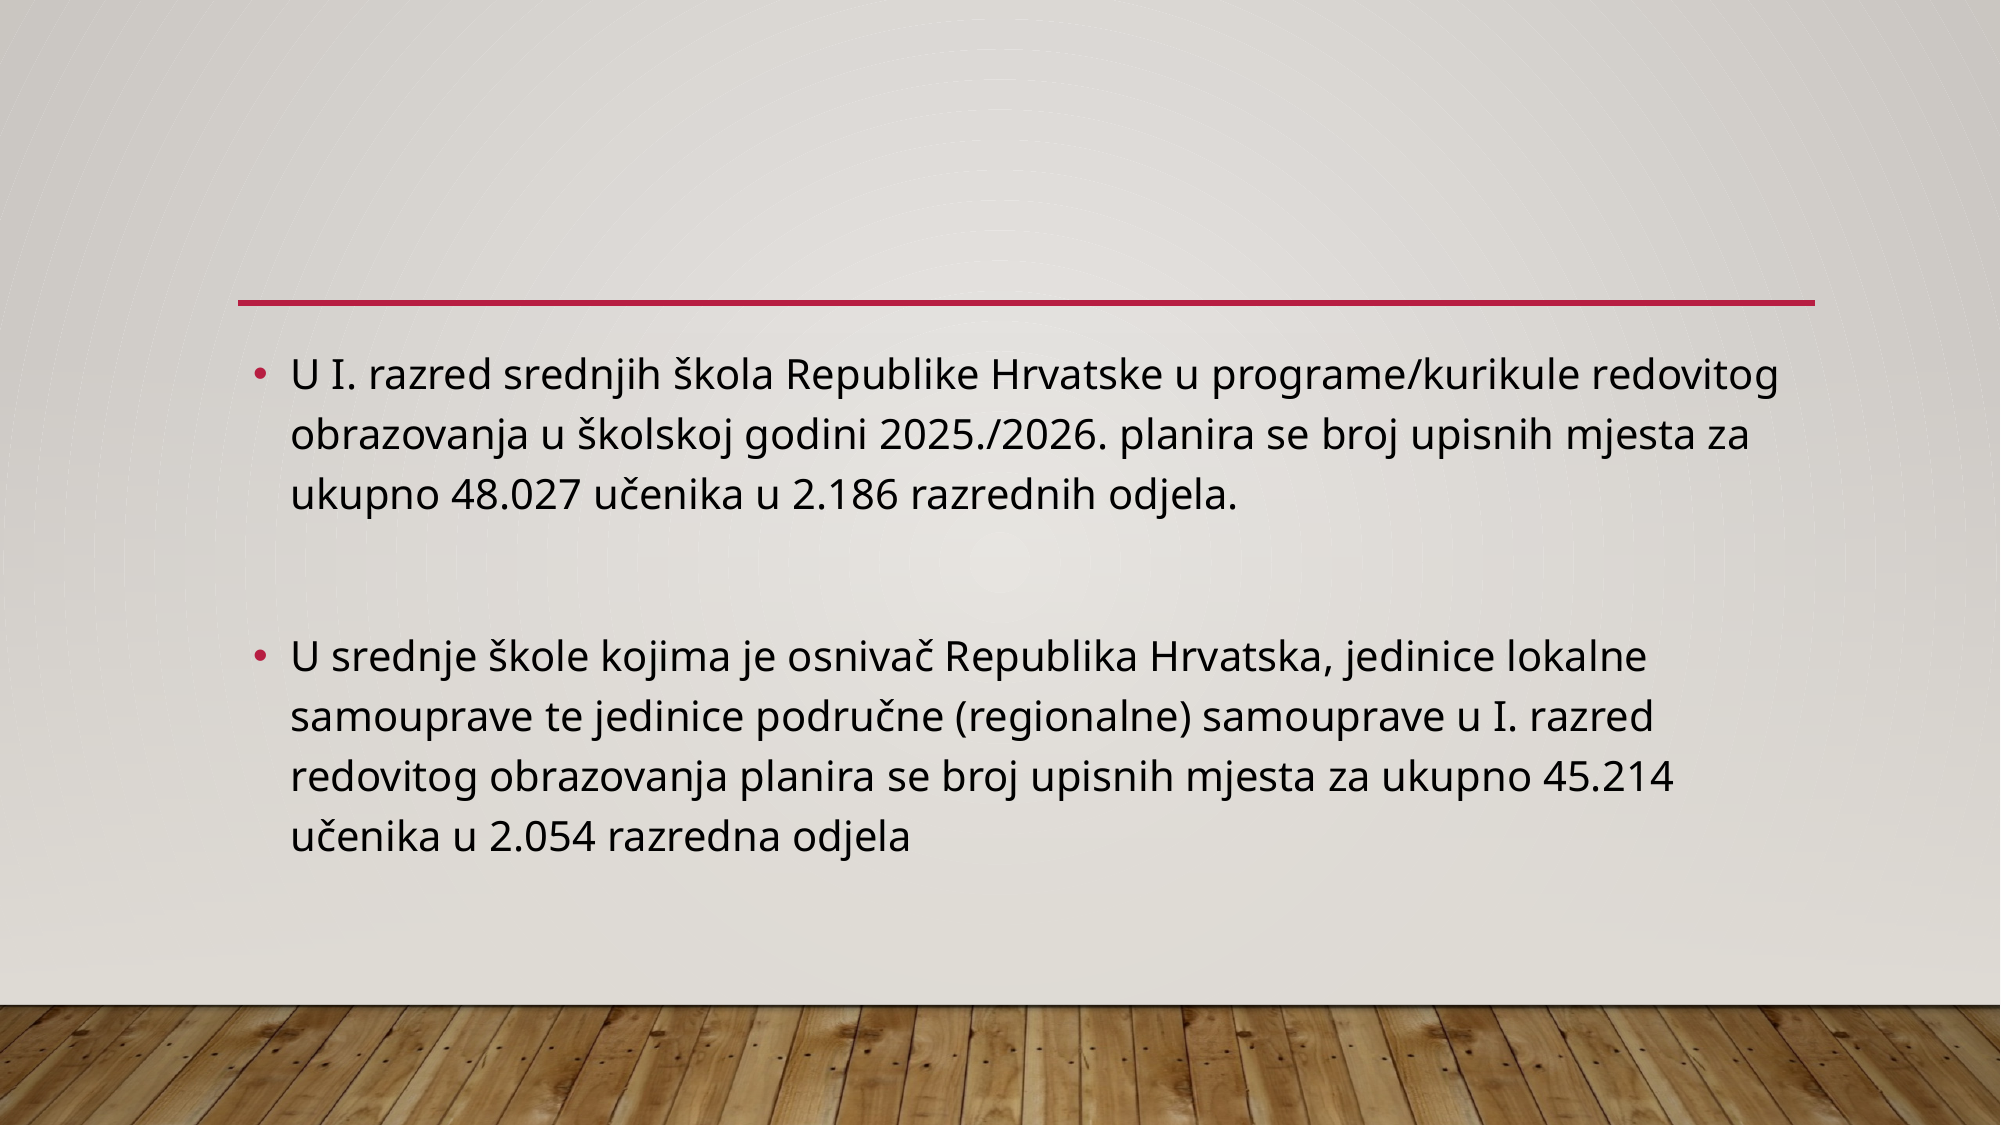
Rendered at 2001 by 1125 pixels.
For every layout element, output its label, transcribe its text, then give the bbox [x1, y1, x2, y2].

list U I. razred srednjih škola Republike Hrvatske u programe/kurikule redovitog obrazovanja u školskoj godini 2025./2026. planira se broj upisnih mjesta za ukupno 48.027 učenika u 2.186 razrednih odjela. U srednje škole kojima je osnivač Republika Hrvatska, jedinice lokalne samouprave te jedinice područne (regionalne) samouprave u I. razred redovitog obrazovanja planira se broj upisnih mjesta za ukupno 45.214 učenika u 2.054 razredna odjela [238, 330, 1814, 897]
picture [0, 1005, 2000, 1125]
